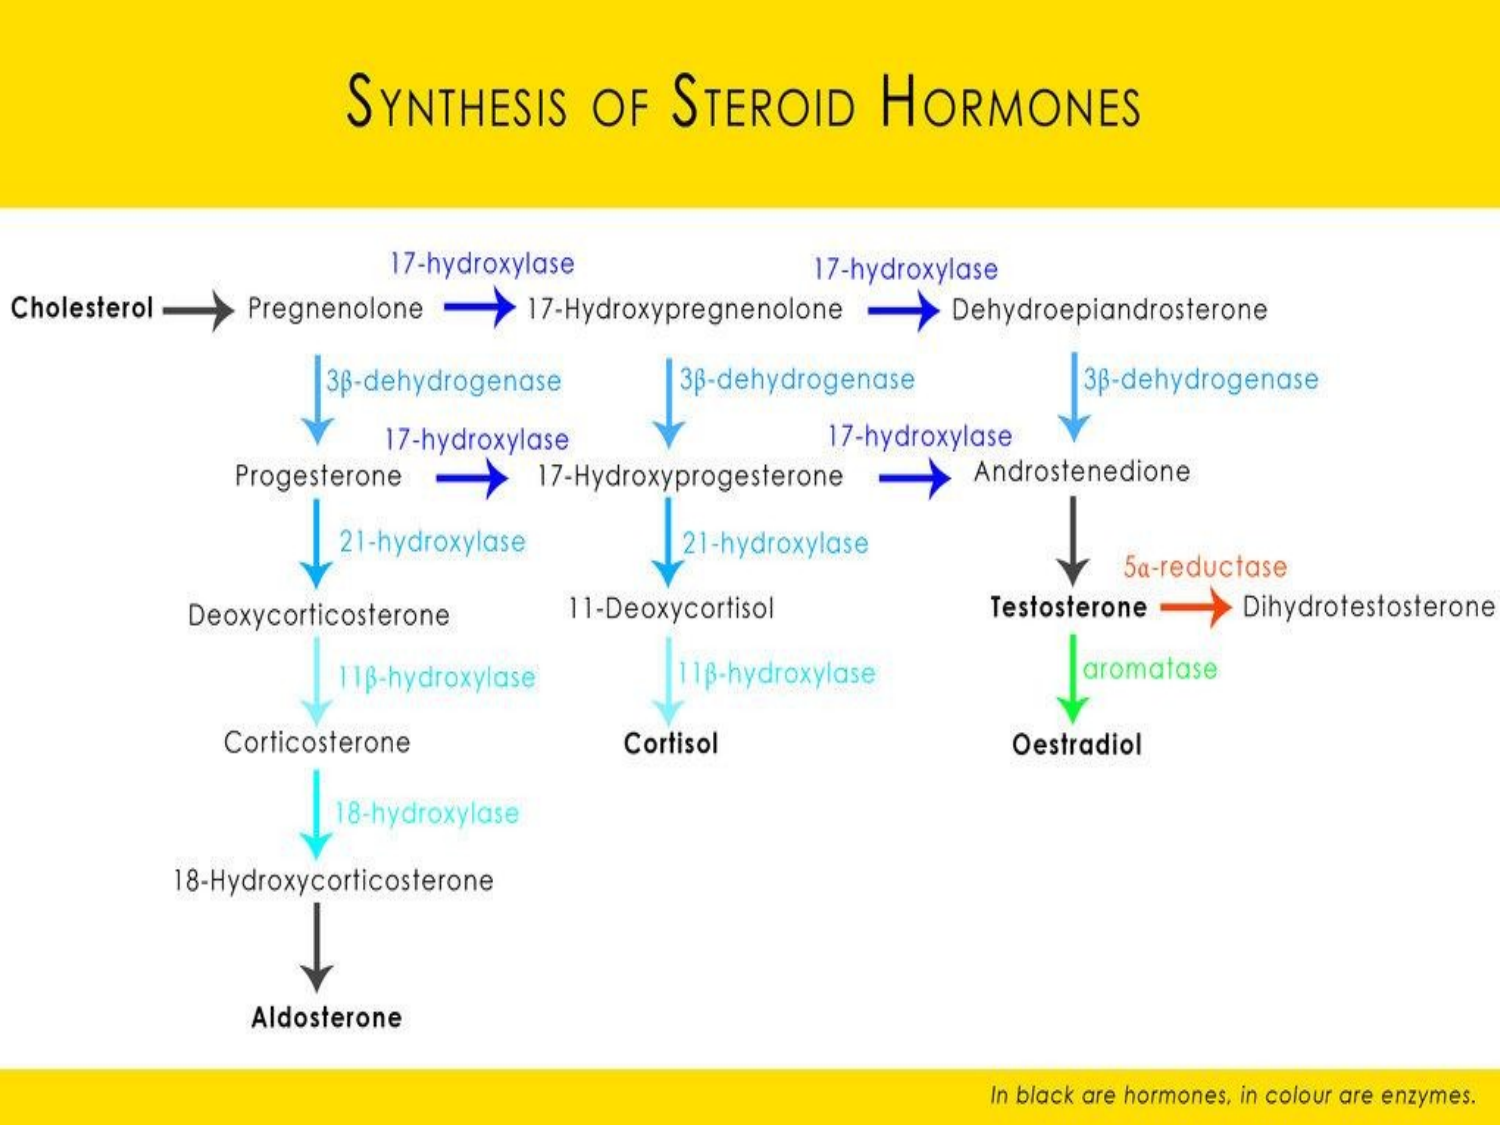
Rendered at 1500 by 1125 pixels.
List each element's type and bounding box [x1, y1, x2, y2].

text_box [0, 0, 1500, 1125]
